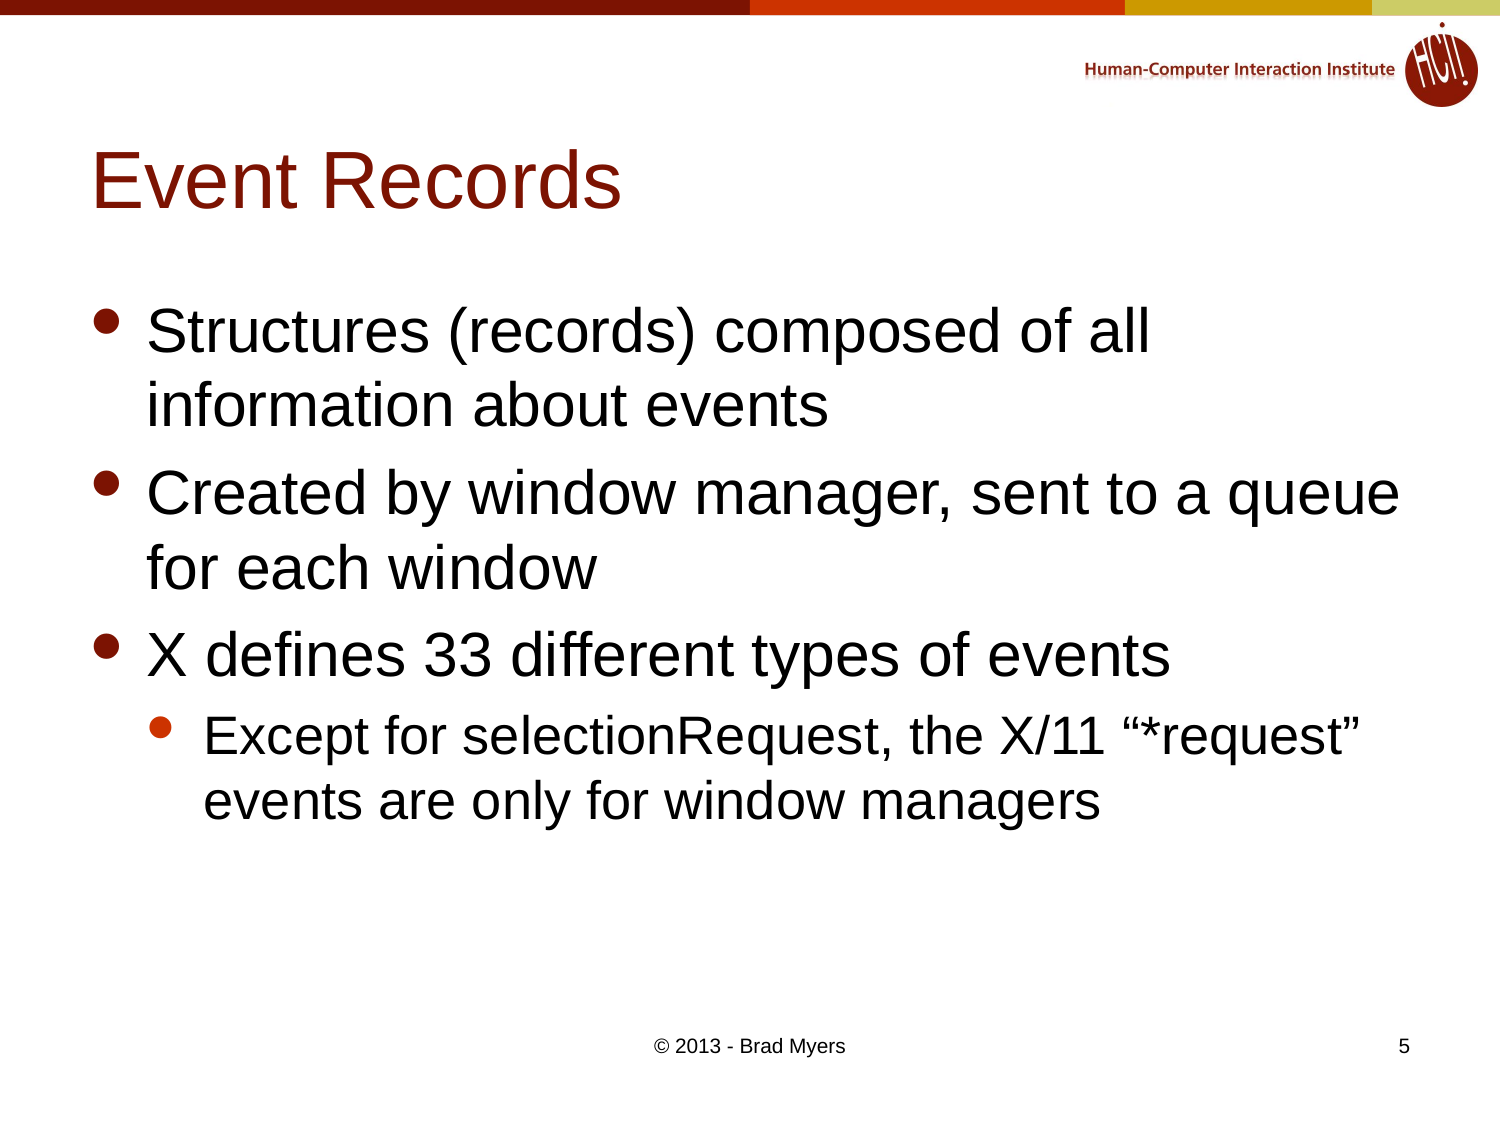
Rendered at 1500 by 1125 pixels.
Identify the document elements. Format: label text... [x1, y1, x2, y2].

slide_number 5 [1074, 1024, 1426, 1101]
title Event Records [74, 19, 1313, 233]
footer © 2013 - Brad Myers [512, 1024, 988, 1101]
list Structures (records) composed of all information about events Created by window manager, sent to a queue for each window X defines 33 different types of events Except for selectionRequest, the X/11 “*request” events are only for window managers [74, 281, 1426, 1006]
picture [1313, 22, 1478, 107]
